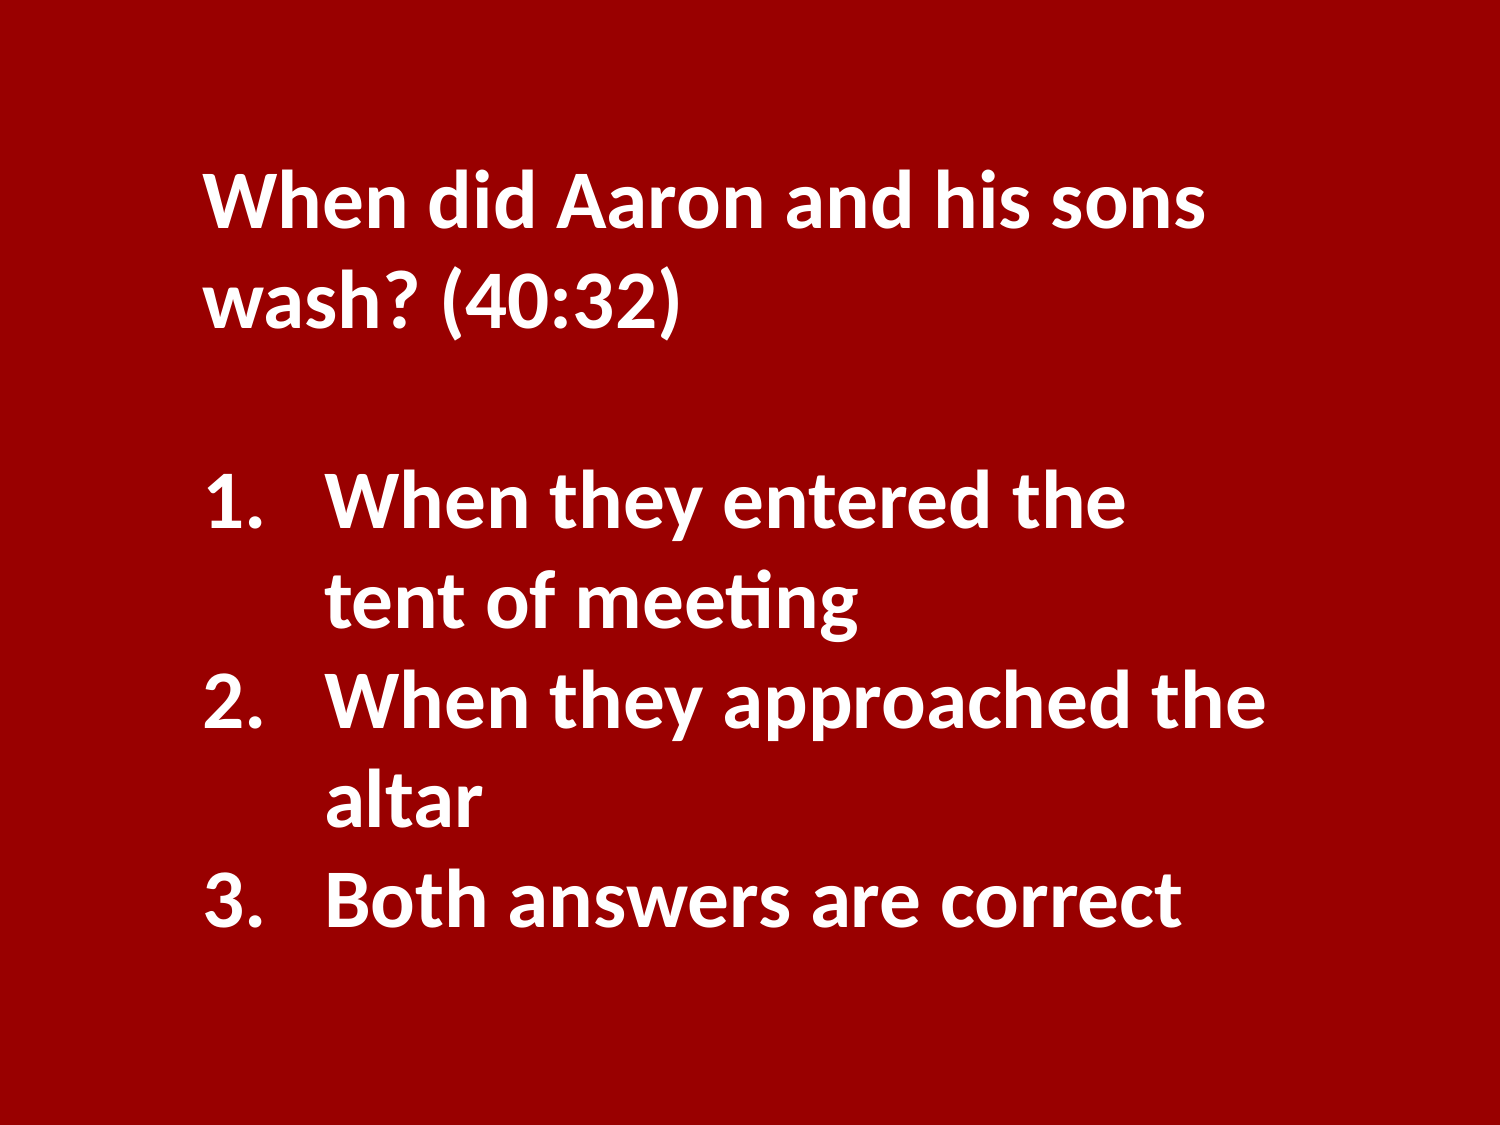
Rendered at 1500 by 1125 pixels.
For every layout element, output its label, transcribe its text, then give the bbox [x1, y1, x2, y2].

text_box When did Aaron and his sons wash? (40:32) When they entered the tent of meeting When they approached the altar Both answers are correct [187, 137, 1288, 952]
